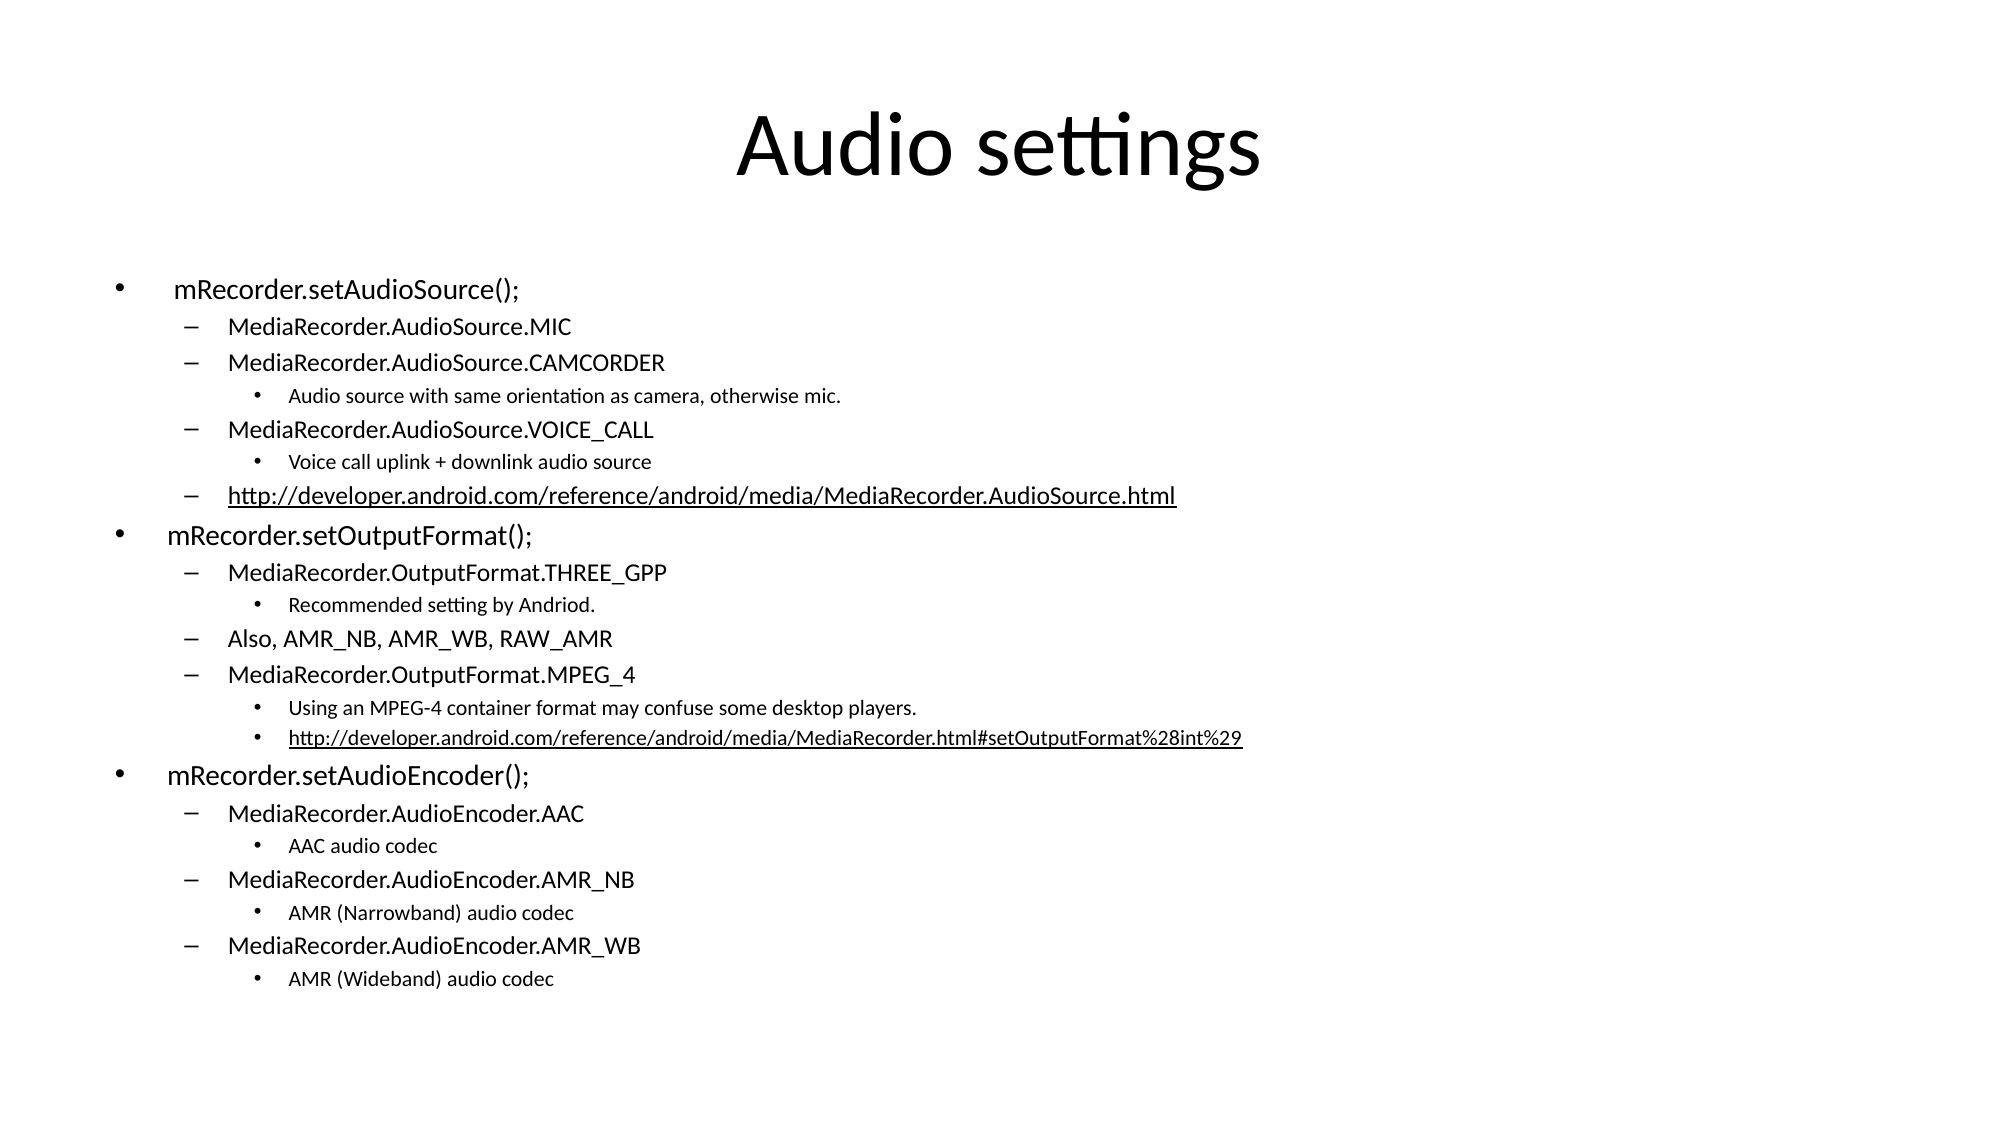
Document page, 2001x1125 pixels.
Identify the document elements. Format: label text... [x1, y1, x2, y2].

title Audio settings [99, 45, 1900, 233]
list mRecorder.setAudioSource(); MediaRecorder.AudioSource.MIC MediaRecorder.AudioSource.CAMCORDER Audio source with same orientation as camera, otherwise mic. MediaRecorder.AudioSource.VOICE_CALL Voice call uplink + downlink audio source http://developer.android.com/reference/android/media/MediaRecorder.AudioSource.html mRecorder.setOutputFormat(); MediaRecorder.OutputFormat.THREE_GPP Recommended setting by Andriod. Also, AMR_NB, AMR_WB, RAW_AMR MediaRecorder.OutputFormat.MPEG_4 Using an MPEG-4 container format may confuse some desktop players. http://developer.android.com/reference/android/media/MediaRecorder.html#setOutputFormat%28int%29 mRecorder.setAudioEncoder(); MediaRecorder.AudioEncoder.AAC AAC audio codec MediaRecorder.AudioEncoder.AMR_NB AMR (Narrowband) audio codec MediaRecorder.AudioEncoder.AMR_WB AMR (Wideband) audio codec [99, 262, 1900, 1005]
